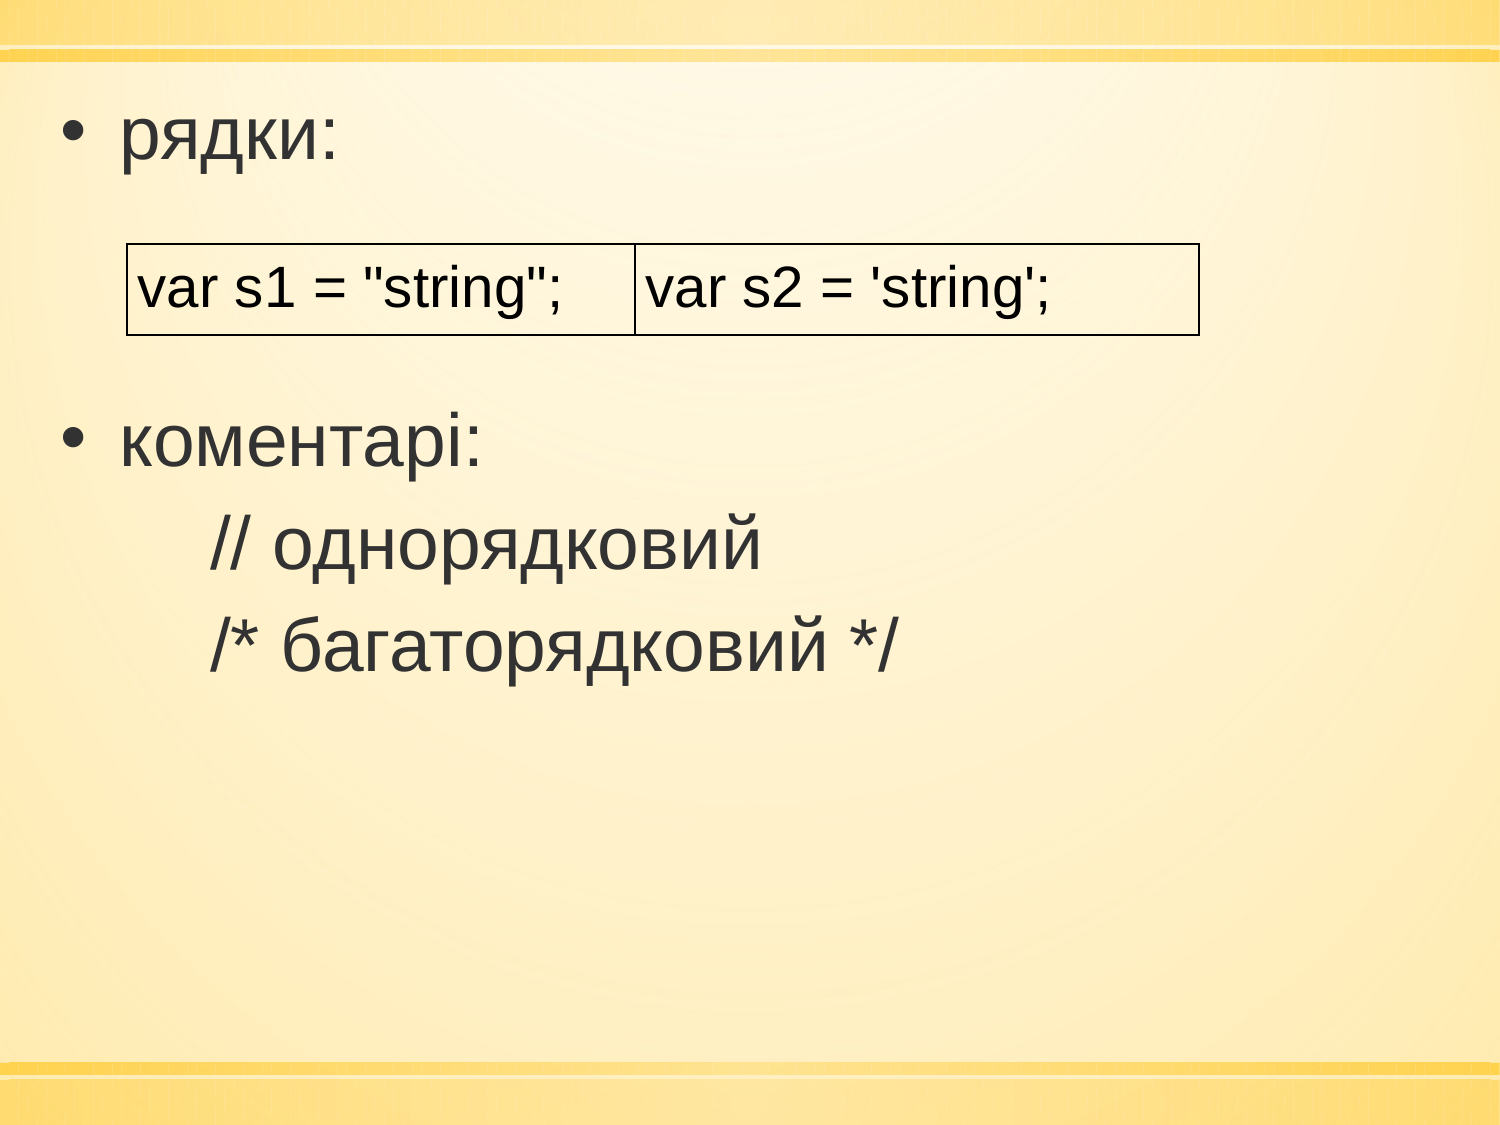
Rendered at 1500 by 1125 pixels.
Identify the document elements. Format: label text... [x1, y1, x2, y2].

text_box рядки: коментарі: // однорядковий /* багаторядковий */ [45, 76, 1500, 695]
table_header var s2 = 'string'; [636, 245, 1198, 334]
table_header var s1 = "string"; [128, 245, 634, 334]
picture [0, 1075, 1500, 1079]
picture [0, 62, 1500, 1062]
picture [0, 45, 1500, 49]
